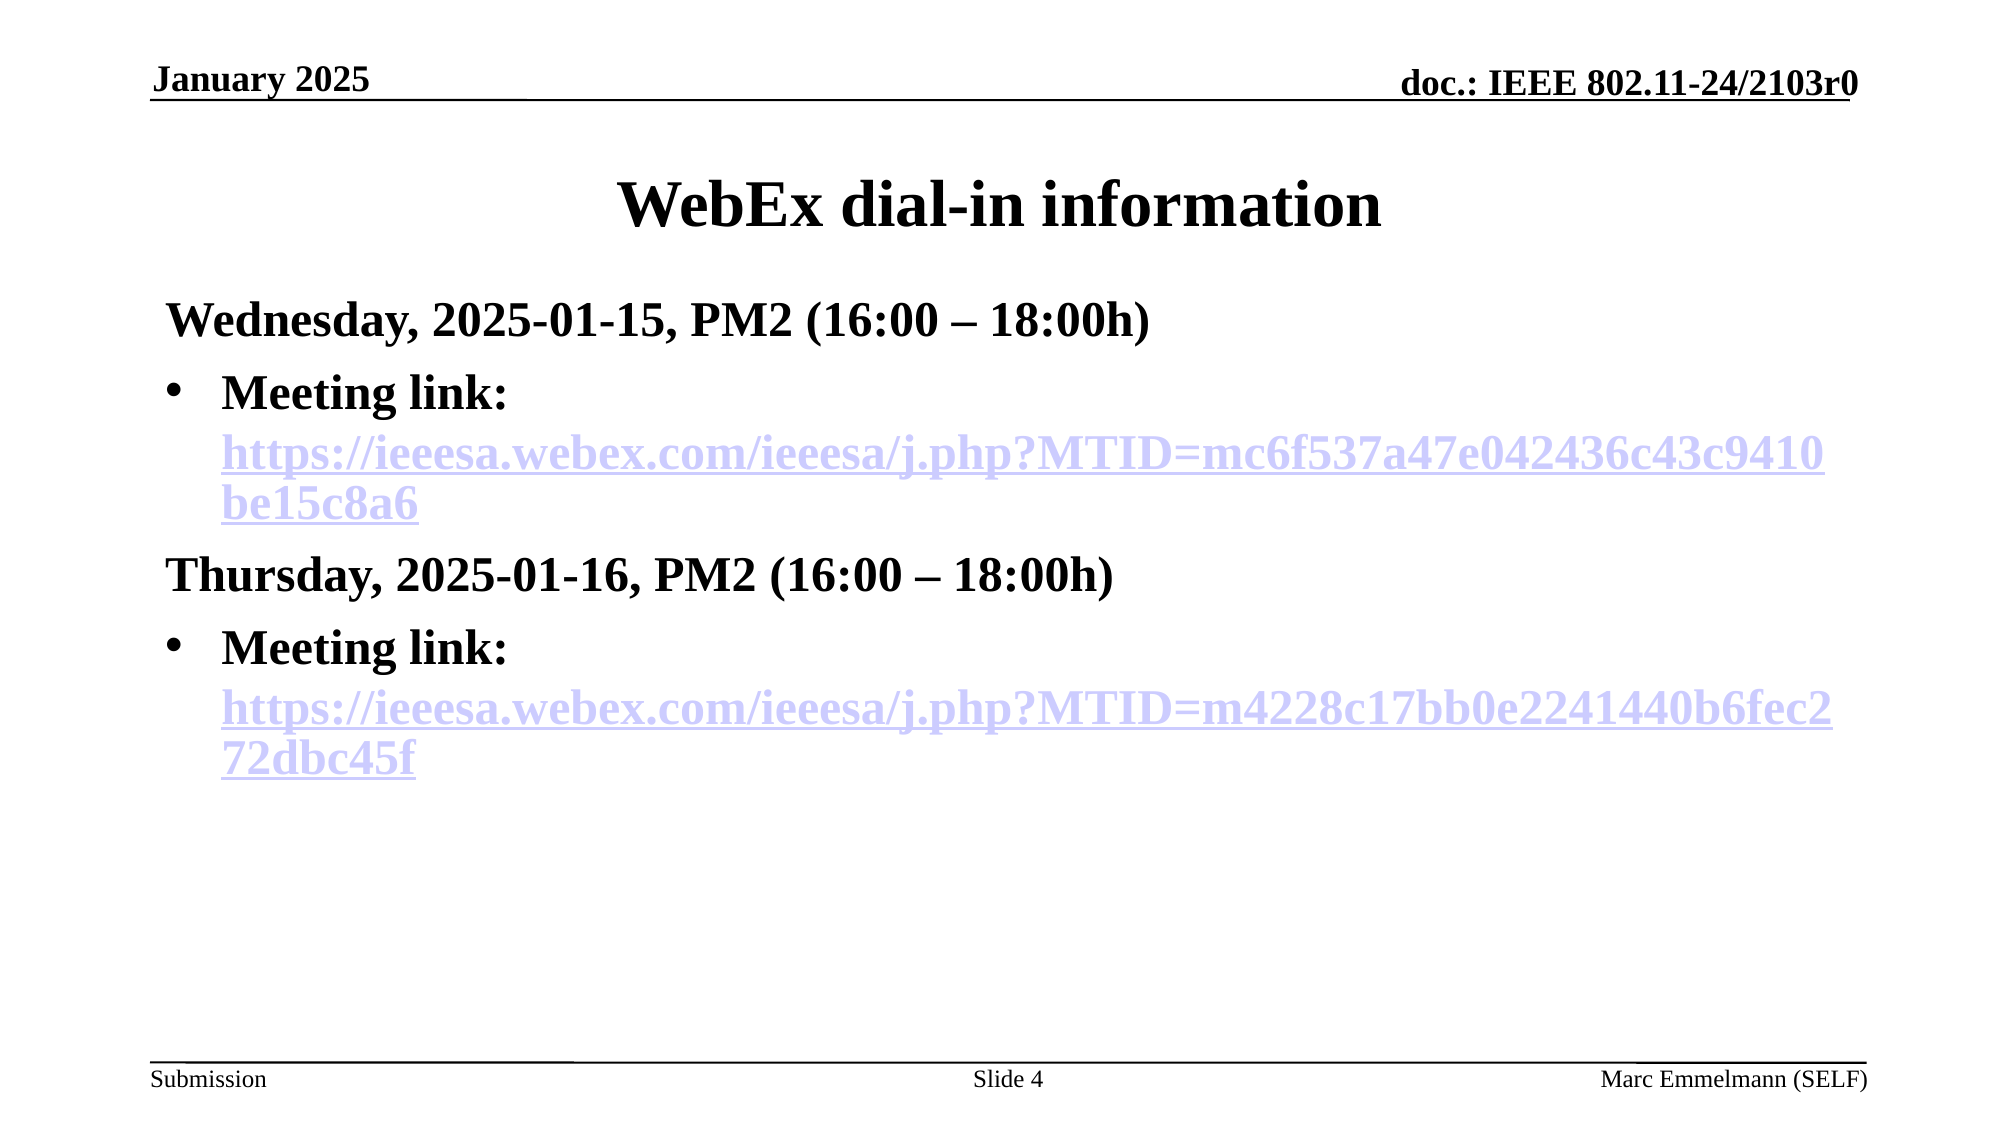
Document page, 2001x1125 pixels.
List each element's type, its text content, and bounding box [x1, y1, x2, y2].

list Wednesday, 2025-01-15, PM2 (16:00 – 18:00h) Meeting link: https://ieeesa.webex.com/ieeesa/j.php?MTID=mc6f537a47e042436c43c9410be15c8a6 Thursday, 2025-01-16, PM2 (16:00 – 18:00h) Meeting link: https://ieeesa.webex.com/ieeesa/j.php?MTID=m4228c17bb0e2241440b6fec272dbc45f [149, 278, 1850, 954]
slide_number Slide 4 [950, 1061, 1067, 1123]
title WebEx dial-in information [149, 112, 1850, 278]
footer Marc Emmelmann (SELF) [1171, 1061, 1869, 1093]
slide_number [152, 54, 563, 100]
